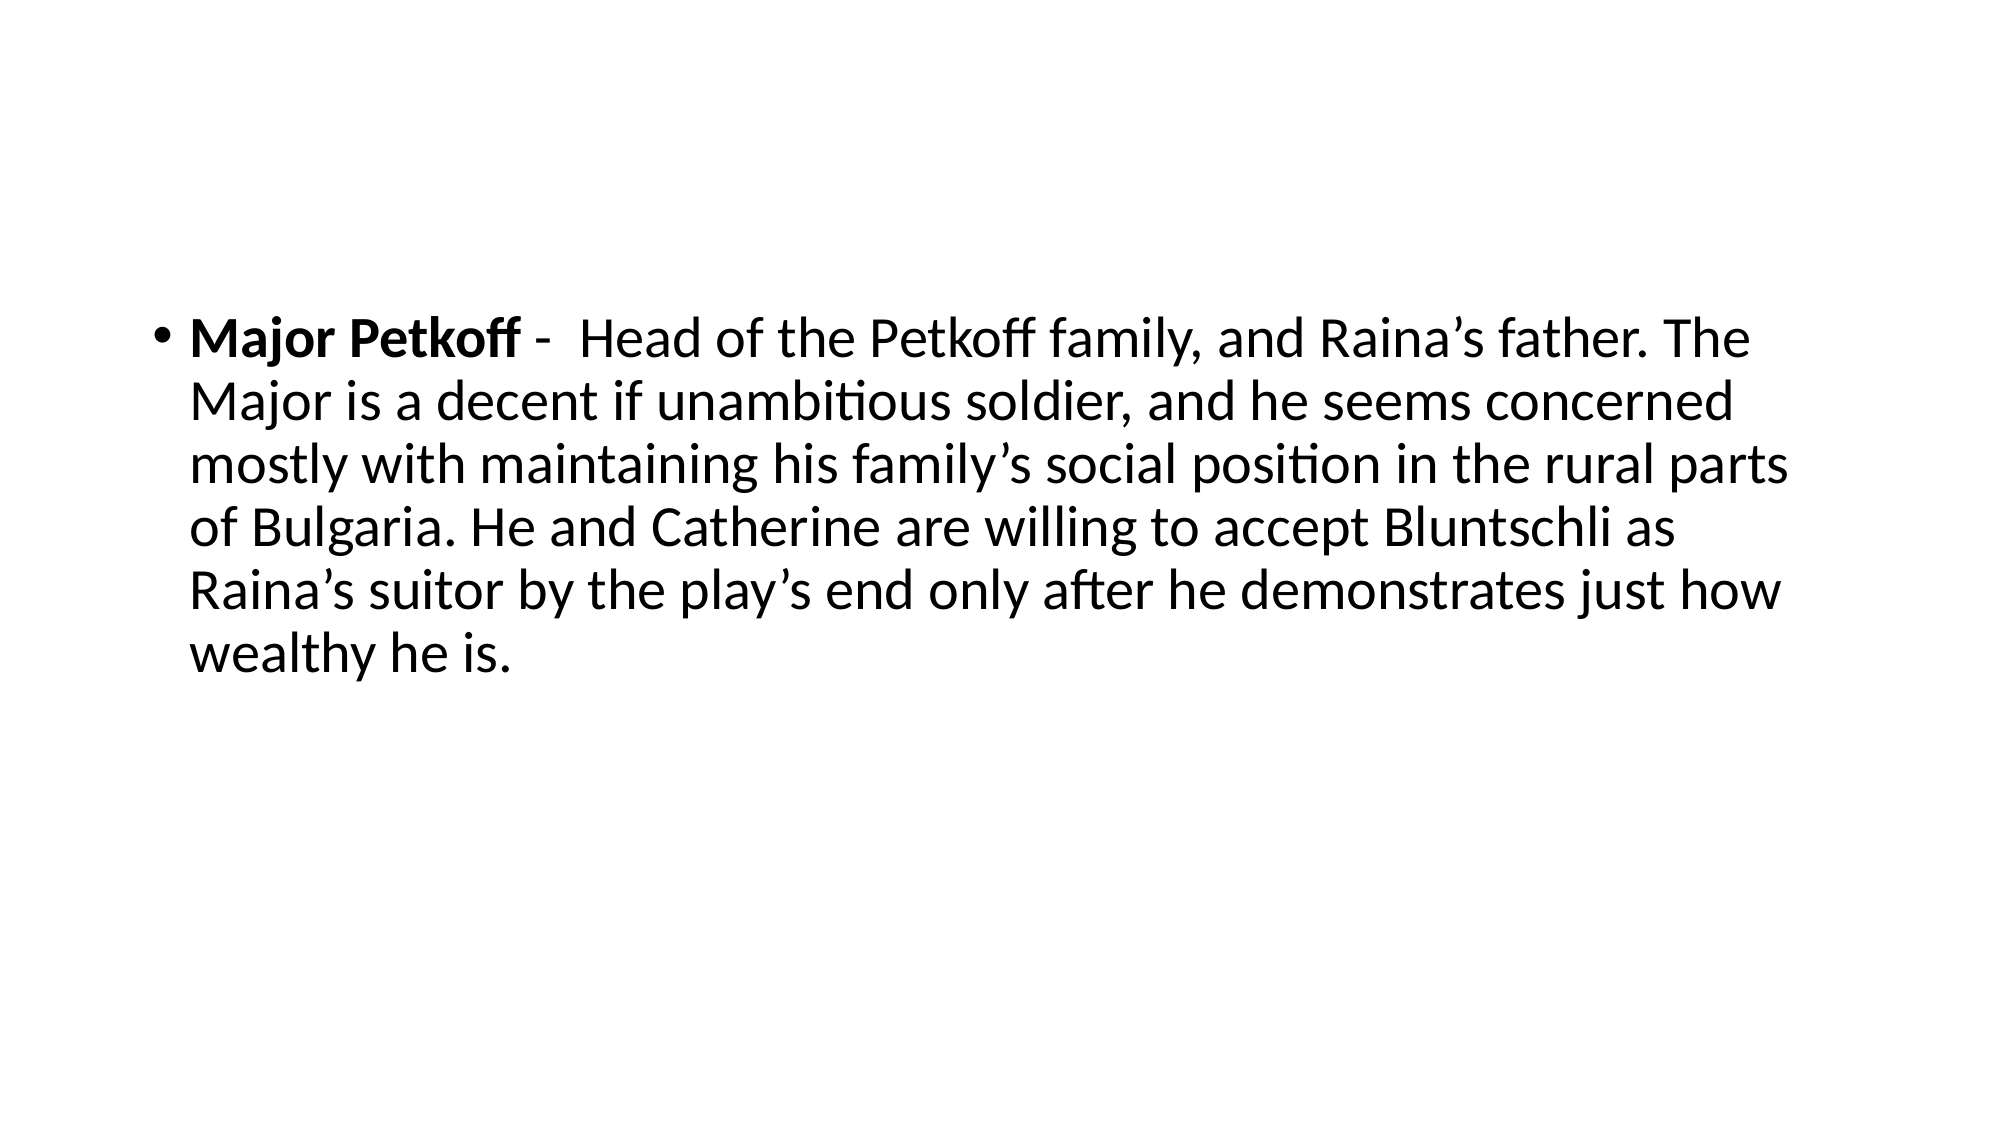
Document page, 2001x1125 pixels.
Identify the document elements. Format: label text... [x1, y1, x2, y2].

list Major Petkoff - Head of the Petkoff family, and Raina’s father. The Major is a decent if unambitious soldier, and he seems concerned mostly with maintaining his family’s social position in the rural parts of Bulgaria. He and Catherine are willing to accept Bluntschli as Raina’s suitor by the play’s end only after he demonstrates just how wealthy he is. [137, 299, 1863, 1014]
